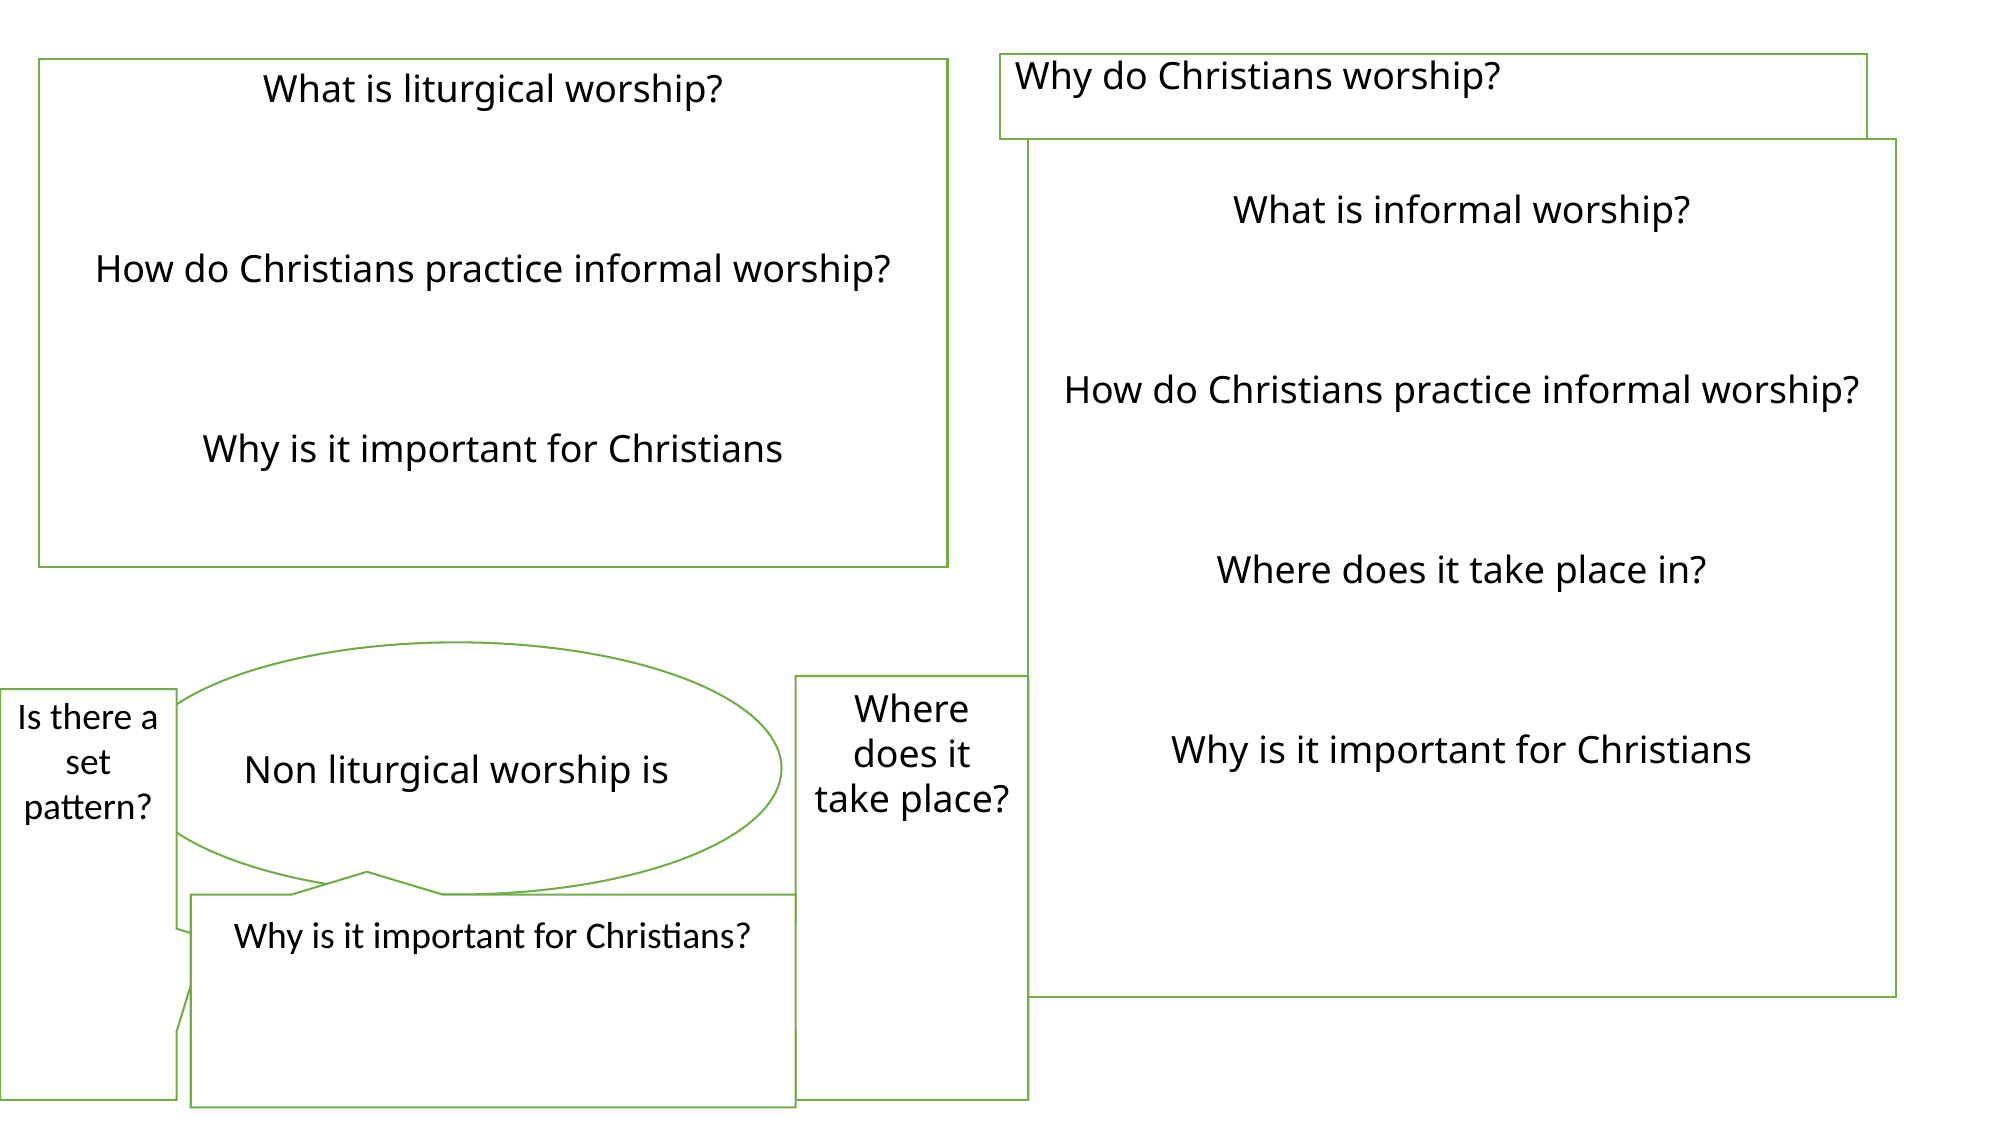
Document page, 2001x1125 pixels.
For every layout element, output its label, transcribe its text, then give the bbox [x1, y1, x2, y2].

text_box Non liturgical worship is [178, 641, 783, 893]
text_box Where does it take place? [794, 674, 1030, 1101]
text_box Why do Christians worship? [999, 54, 1868, 140]
text_box What is liturgical worship? How do Christians practice informal worship? Why is it important for Christians [38, 58, 948, 567]
text_box Is there a set pattern? [0, 688, 189, 1101]
text_box Why is it important for Christians? [189, 870, 797, 1109]
text_box What is informal worship? How do Christians practice informal worship? Where does it take place in? Why is it important for Christians [1028, 139, 1896, 997]
